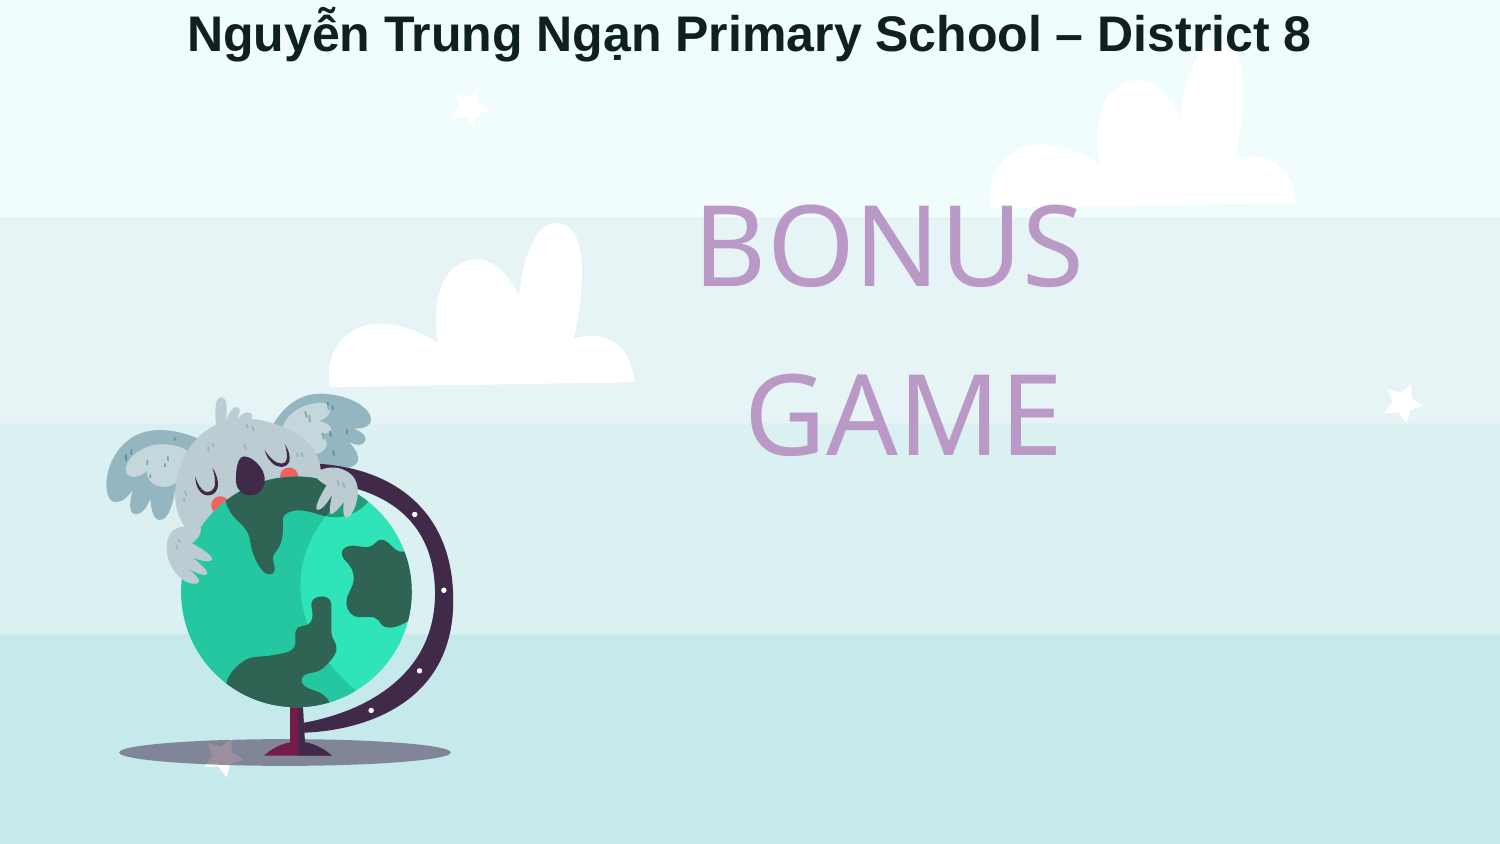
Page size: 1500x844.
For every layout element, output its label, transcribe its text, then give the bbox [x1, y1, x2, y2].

subtitle BONUS GAME [500, 159, 1308, 575]
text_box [101, 393, 459, 767]
text_box Nguyễn Trung Ngạn Primary School – District 8 [0, 0, 1500, 69]
